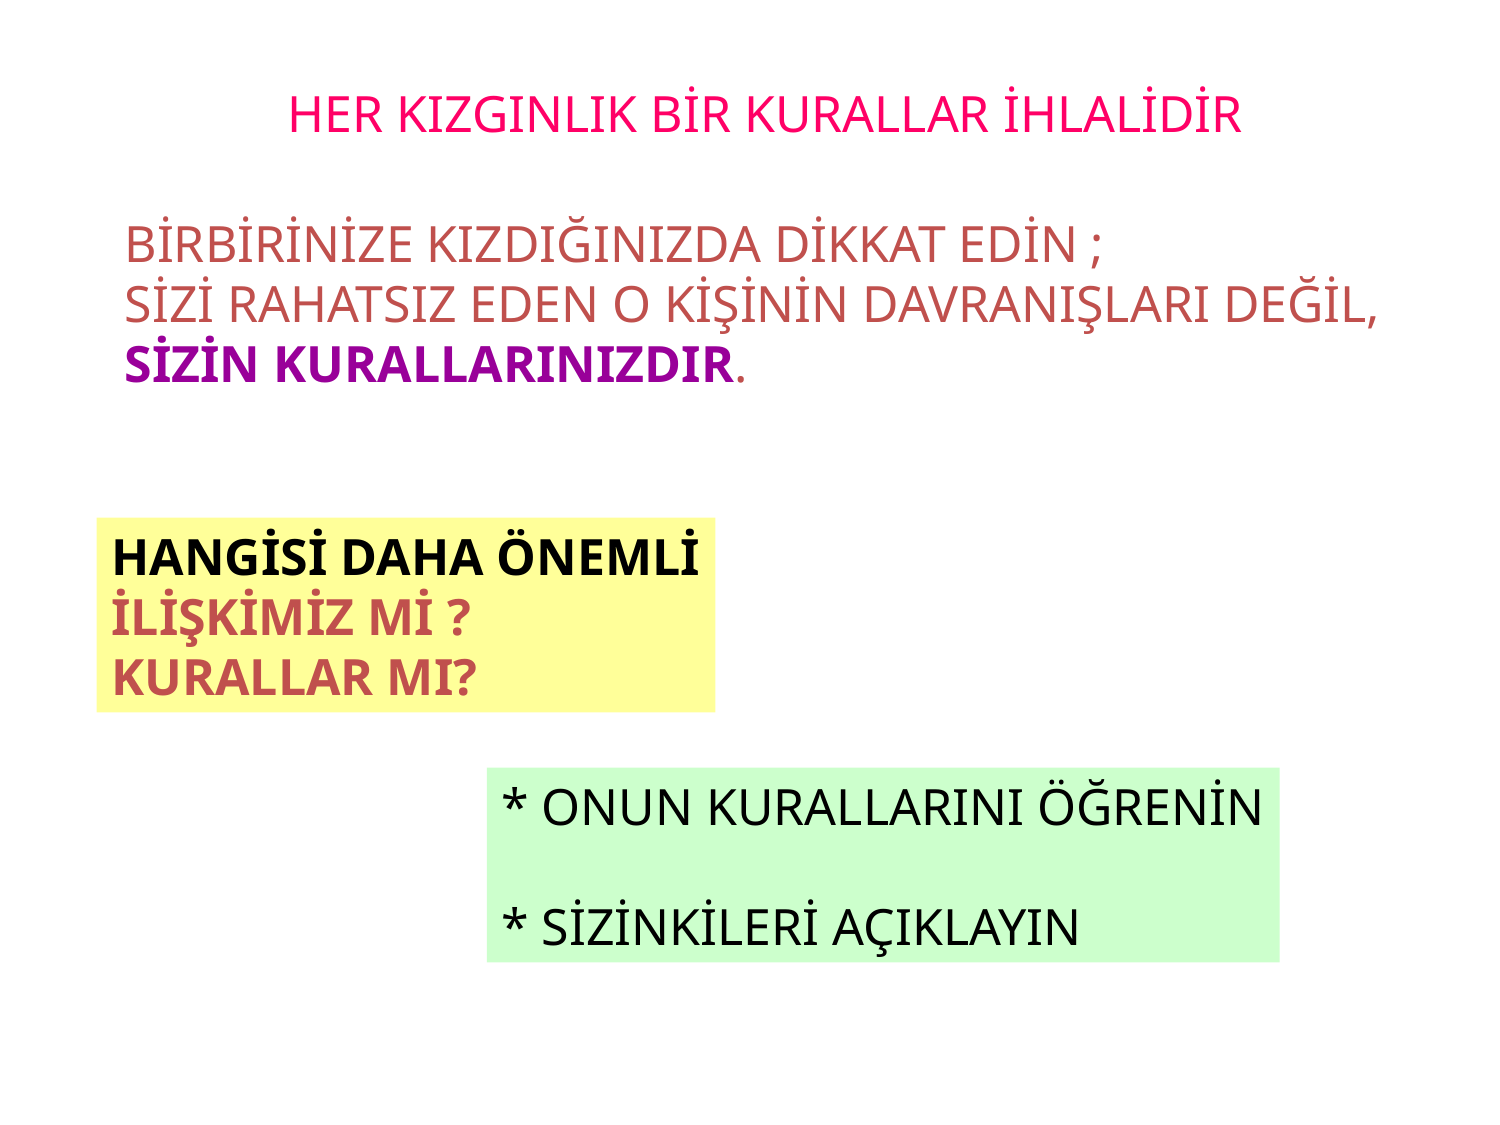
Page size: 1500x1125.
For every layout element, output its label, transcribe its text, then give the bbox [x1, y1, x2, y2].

text_box BİRBİRİNİZE KIZDIĞINIZDA DİKKAT EDİN ; SİZİ RAHATSIZ EDEN O KİŞİNİN DAVRANIŞLARI DEĞİL, SİZİN KURALLARINIZDIR. [109, 205, 1397, 400]
text_box * ONUN KURALLARINI ÖĞRENİN * SİZİNKİLERİ AÇIKLAYIN [486, 767, 1280, 963]
text_box HANGİSİ DAHA ÖNEMLİ İLİŞKİMİZ Mİ ? KURALLAR MI? [96, 517, 716, 713]
text_box HER KIZGINLIK BİR KURALLAR İHLALİDİR [272, 74, 1259, 150]
